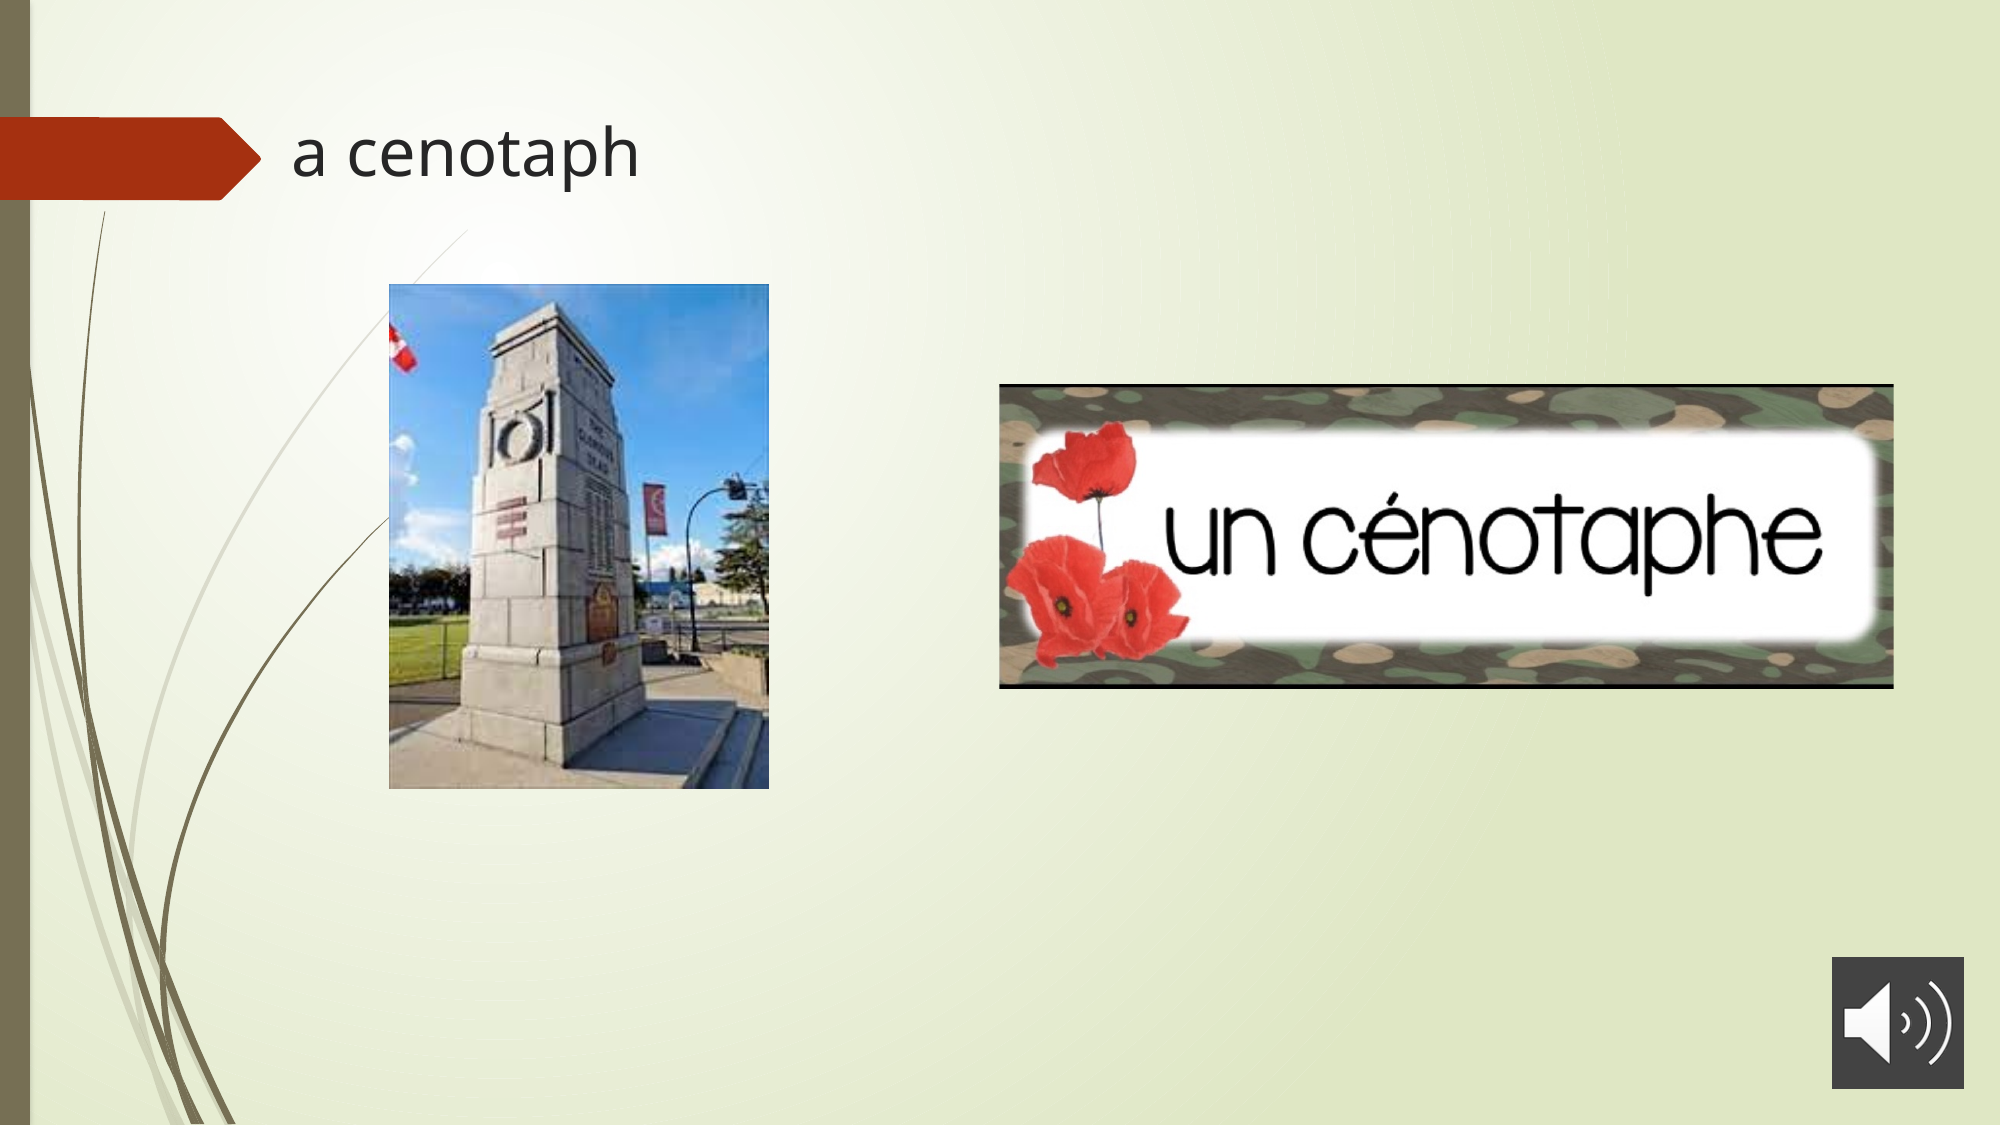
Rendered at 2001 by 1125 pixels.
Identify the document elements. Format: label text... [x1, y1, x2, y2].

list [389, 284, 769, 789]
picture [1830, 955, 1965, 1090]
title a cenotaph [276, 102, 956, 313]
picture [999, 384, 1894, 689]
